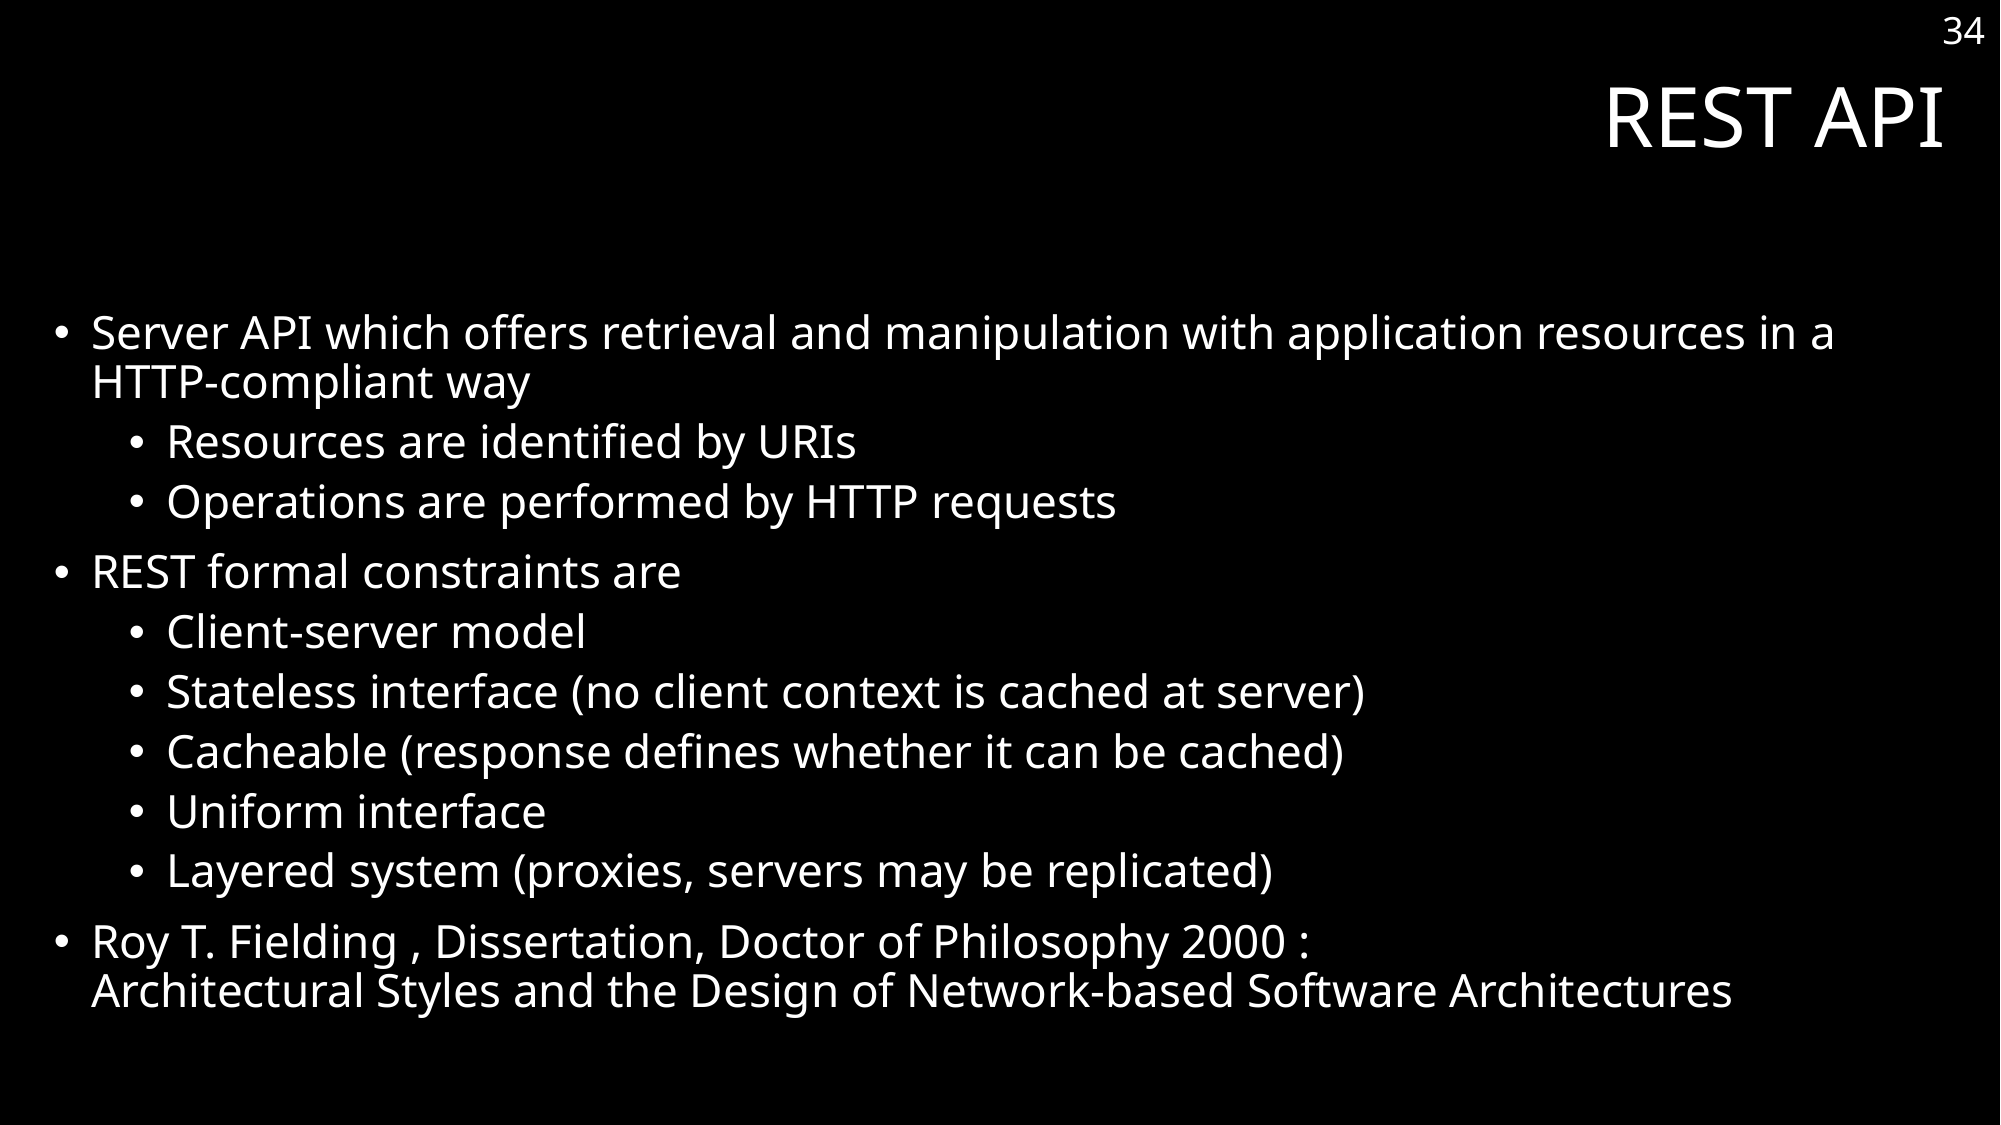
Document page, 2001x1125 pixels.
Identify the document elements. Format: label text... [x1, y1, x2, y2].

slide_number 34 [1567, 0, 2000, 60]
list Server API which offers retrieval and manipulation with application resources in a HTTP-compliant way Resources are identified by URIs Operations are performed by HTTP requests REST formal constraints are Client-server model Stateless interface (no client context is cached at server) Cacheable (response defines whether it can be cached) Uniform interface Layered system (proxies, servers may be replicated) Roy T. Fielding , Dissertation, Doctor of Philosophy 2000 : Architectural Styles and the Design of Network-based Software Architectures [39, 302, 1961, 1057]
title REST API [39, 68, 1961, 281]
